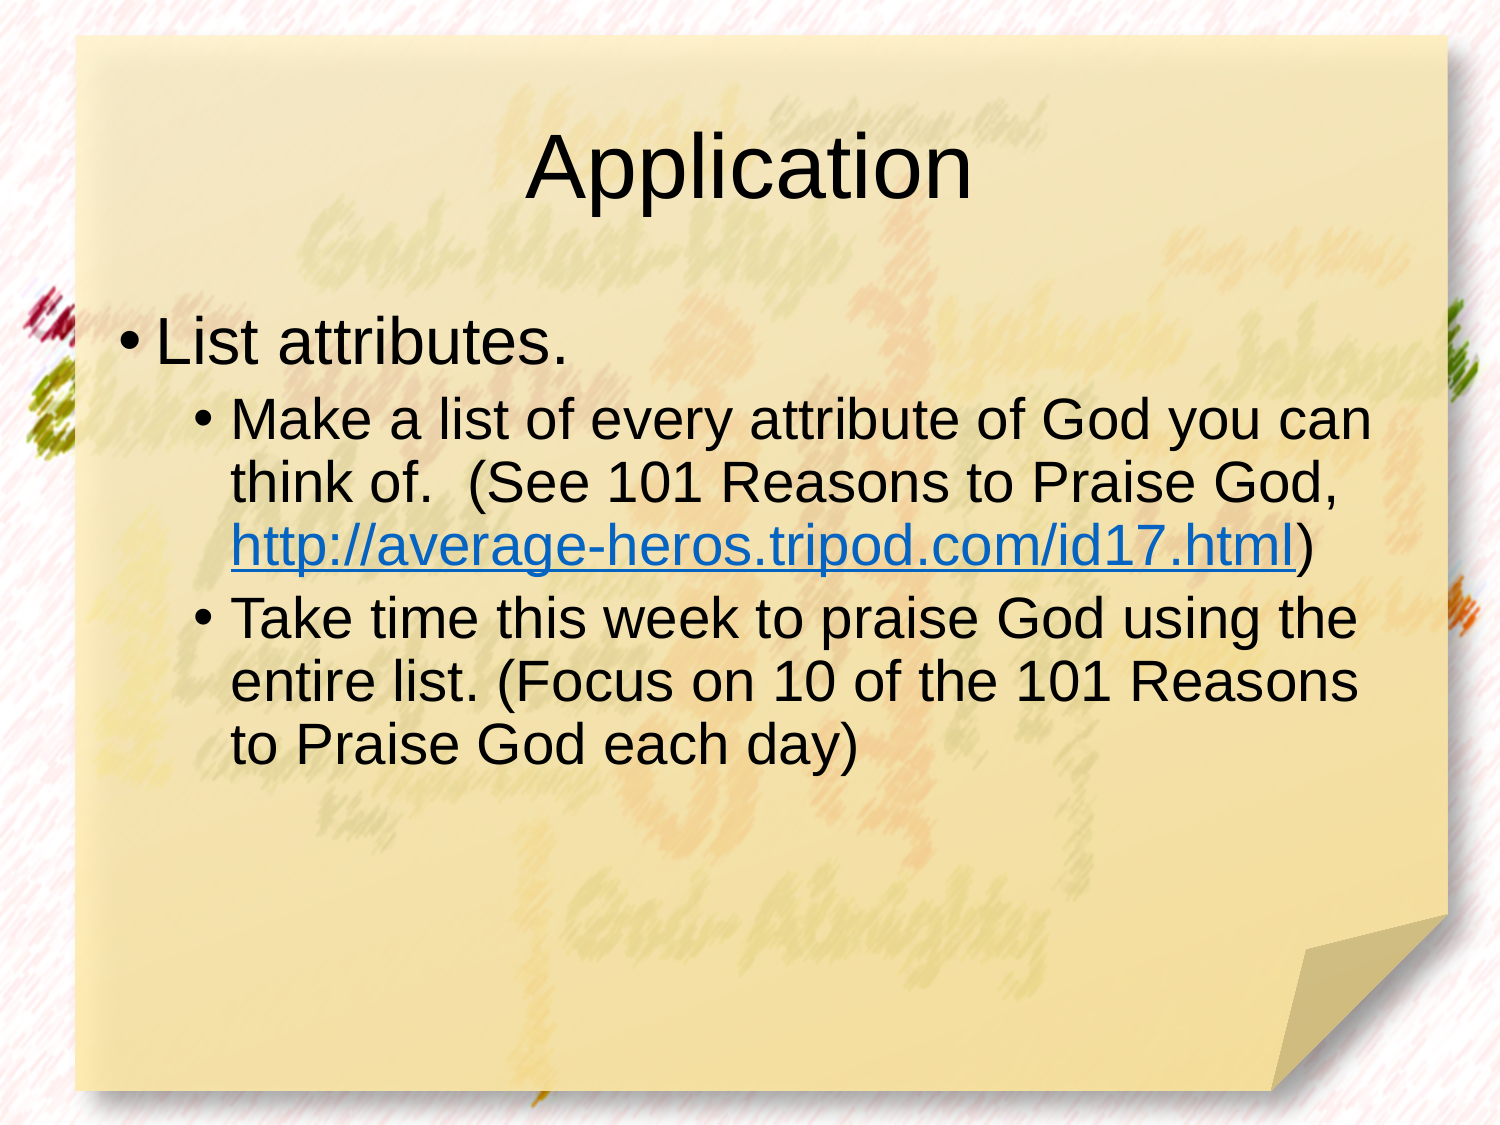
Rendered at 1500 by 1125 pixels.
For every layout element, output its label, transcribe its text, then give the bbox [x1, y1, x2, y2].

list List attributes. Make a list of every attribute of God you can think of. (See 101 Reasons to Praise God, http://average-heros.tripod.com/id17.html) Take time this week to praise God using the entire list. (Focus on 10 of the 101 Reasons to Praise God each day) [103, 299, 1397, 1014]
title Application [103, 59, 1397, 278]
picture [0, 0, 1500, 1125]
